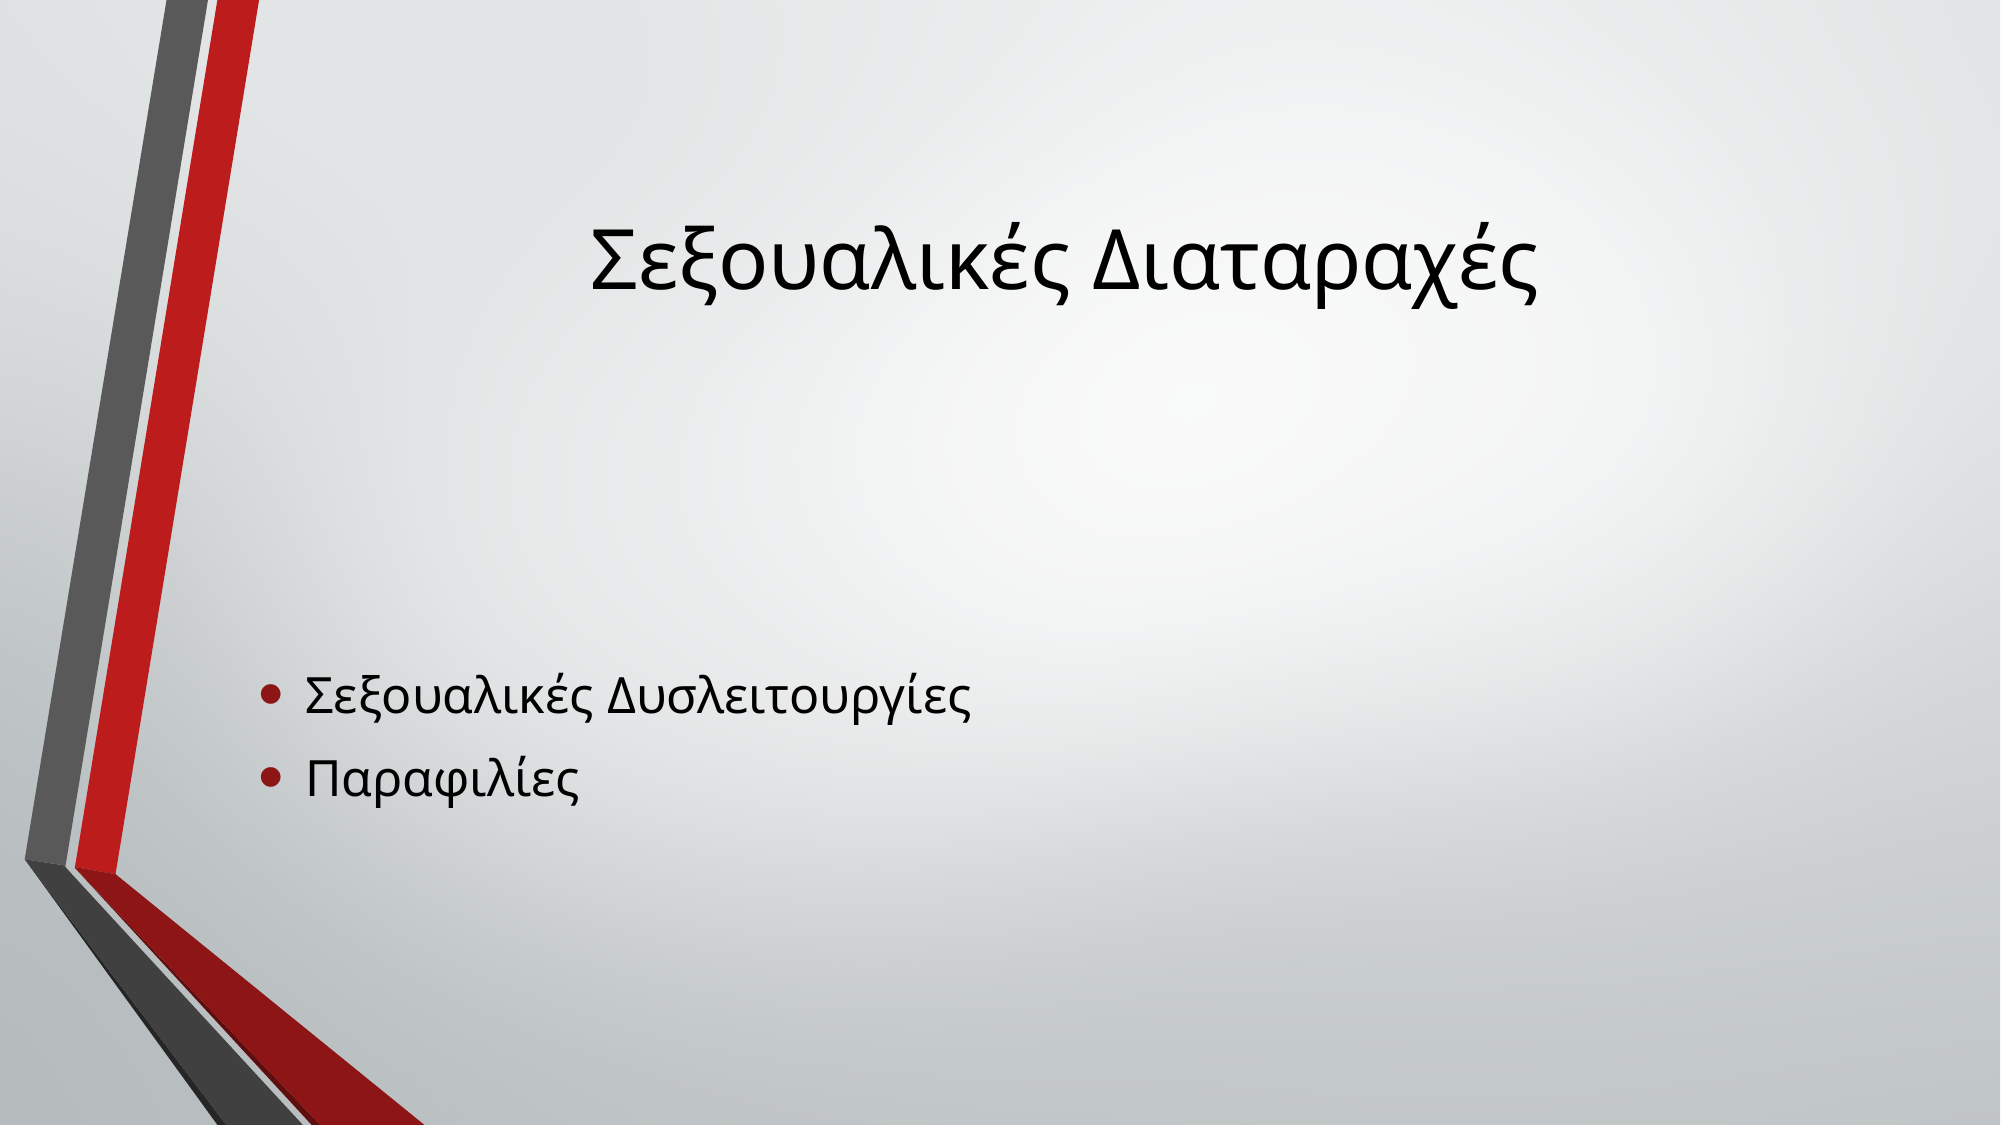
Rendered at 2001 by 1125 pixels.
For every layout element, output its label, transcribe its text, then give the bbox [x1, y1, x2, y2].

list Σεξουαλικές Δυσλειτουργίες Παραφιλίες [243, 437, 1887, 950]
title Σεξουαλικές Διαταραχές [243, 112, 1887, 400]
